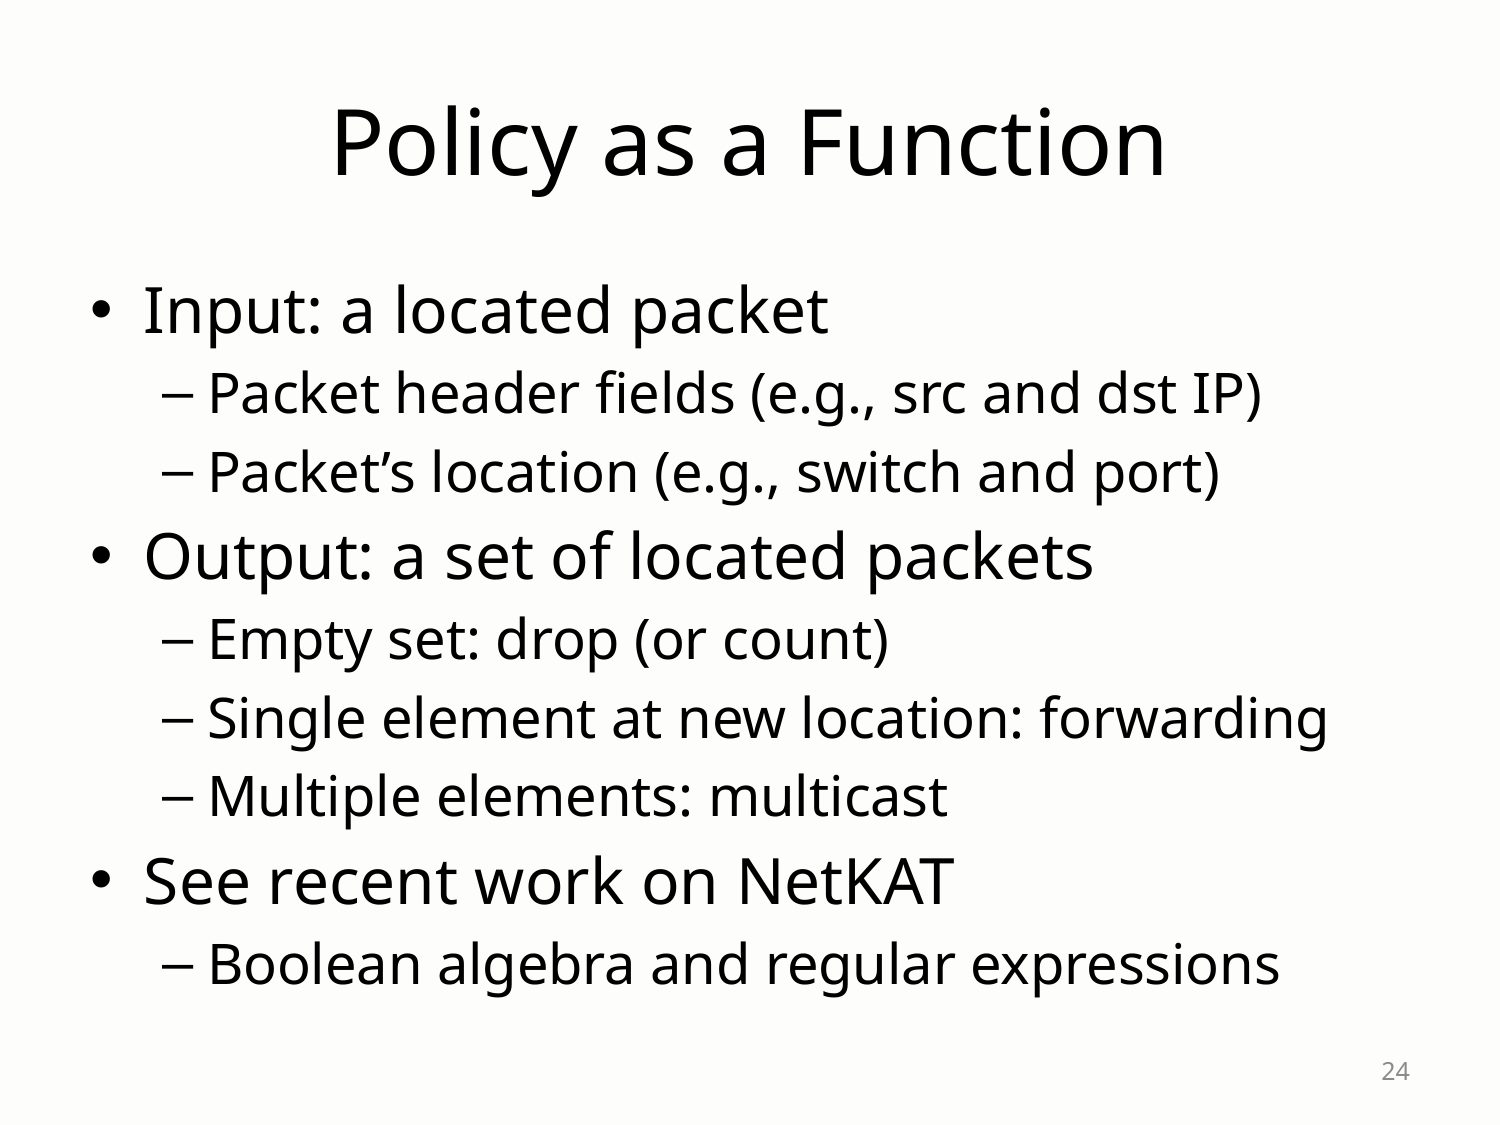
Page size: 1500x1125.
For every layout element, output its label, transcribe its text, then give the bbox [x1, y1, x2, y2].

slide_number 24 [1074, 1042, 1425, 1103]
title Policy as a Function [75, 45, 1425, 233]
list Input: a located packet Packet header fields (e.g., src and dst IP) Packet’s location (e.g., switch and port) Output: a set of located packets Empty set: drop (or count) Single element at new location: forwarding Multiple elements: multicast See recent work on NetKAT Boolean algebra and regular expressions [75, 262, 1425, 1005]
